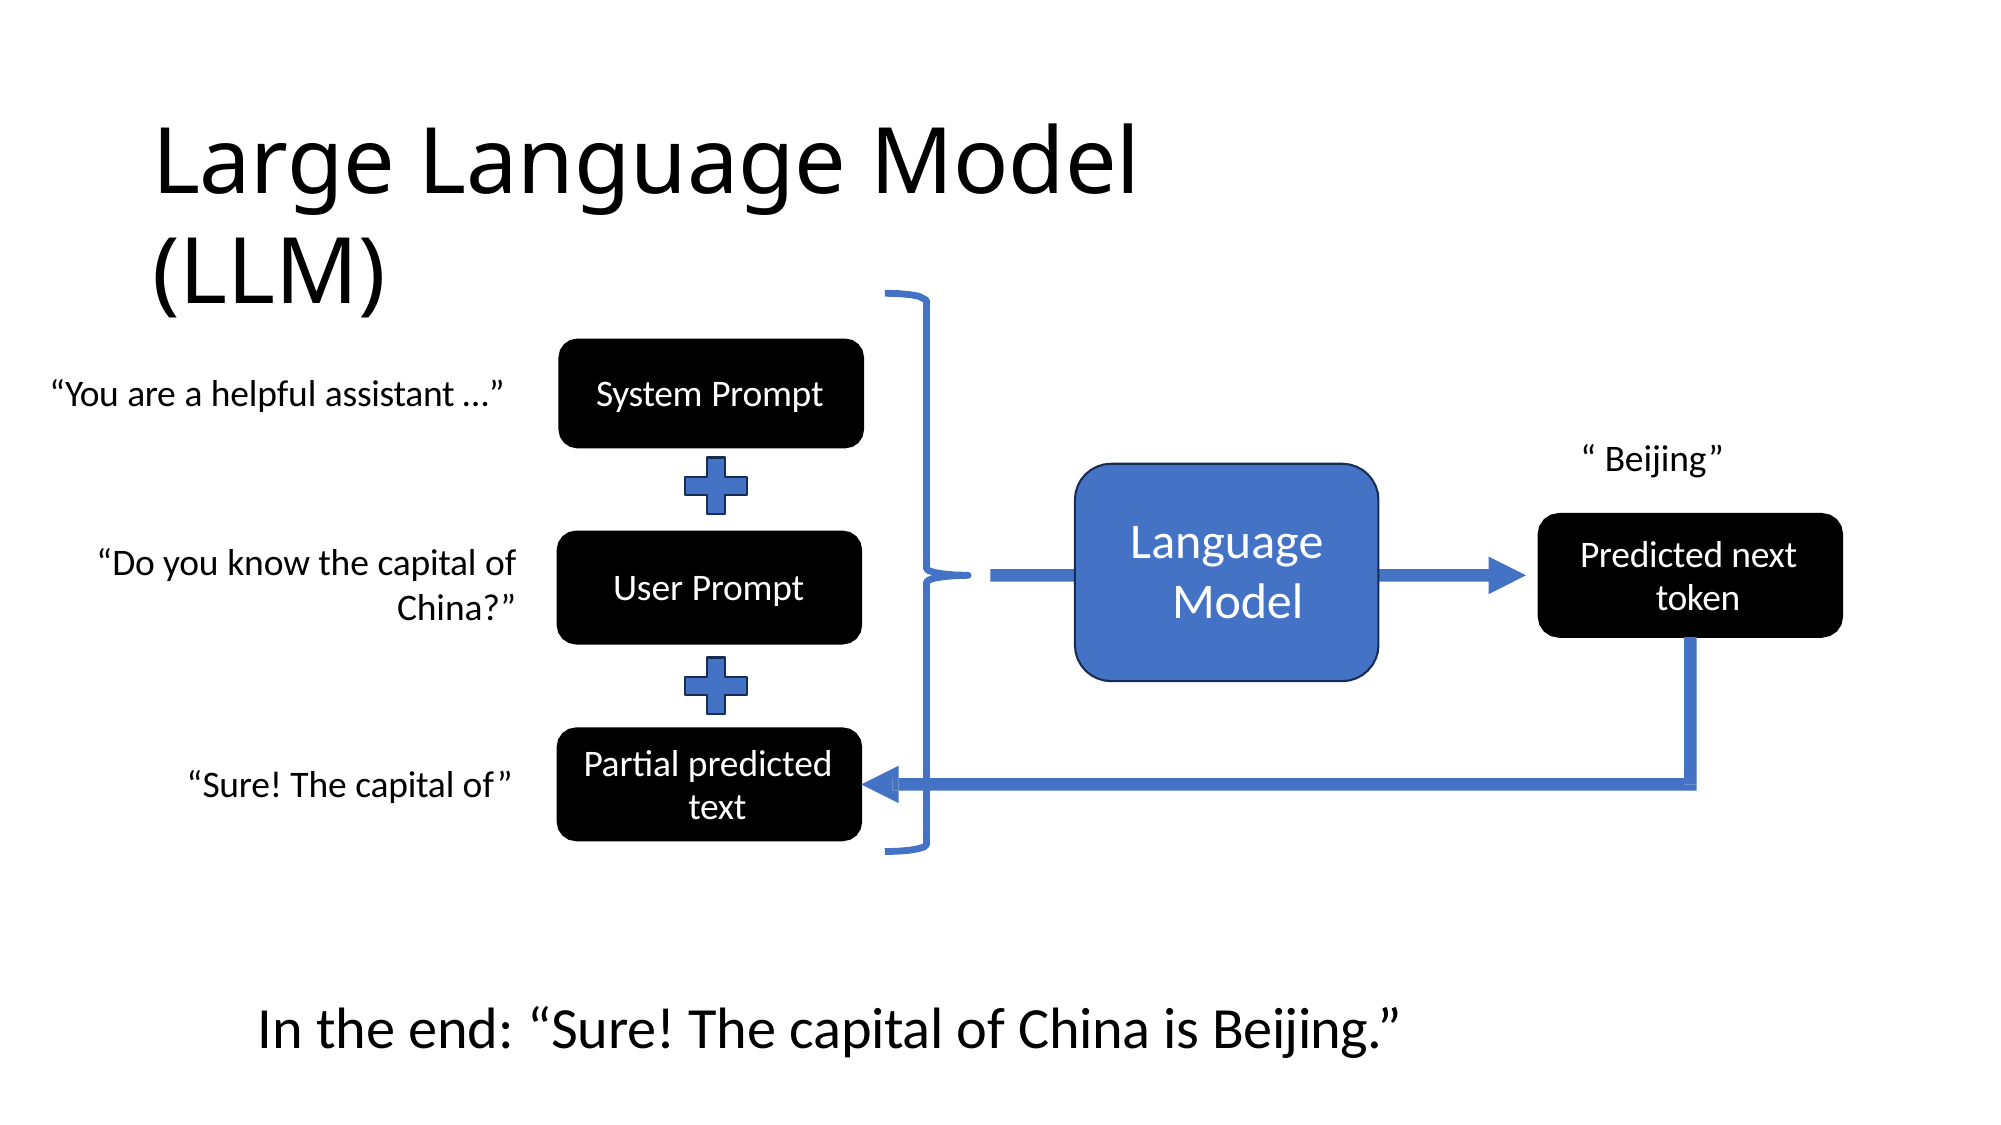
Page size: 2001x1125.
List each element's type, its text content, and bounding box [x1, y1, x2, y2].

text_box “ Beijing” [1701, 431, 1814, 479]
text_box “Do you know the capital of China?” [88, 536, 517, 628]
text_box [556, 530, 855, 645]
title Large Language Model (LLM) [150, 100, 1215, 323]
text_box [860, 289, 1697, 856]
text_box In the end: “Sure! The capital of China is Beijing.” [255, 988, 1711, 1061]
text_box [1701, 512, 1844, 639]
text_box “Sure! The capital of” [184, 757, 518, 805]
text_box “You are a helpful assistant …” [47, 366, 513, 414]
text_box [558, 338, 855, 449]
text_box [684, 456, 748, 515]
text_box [684, 656, 748, 715]
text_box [556, 727, 855, 842]
